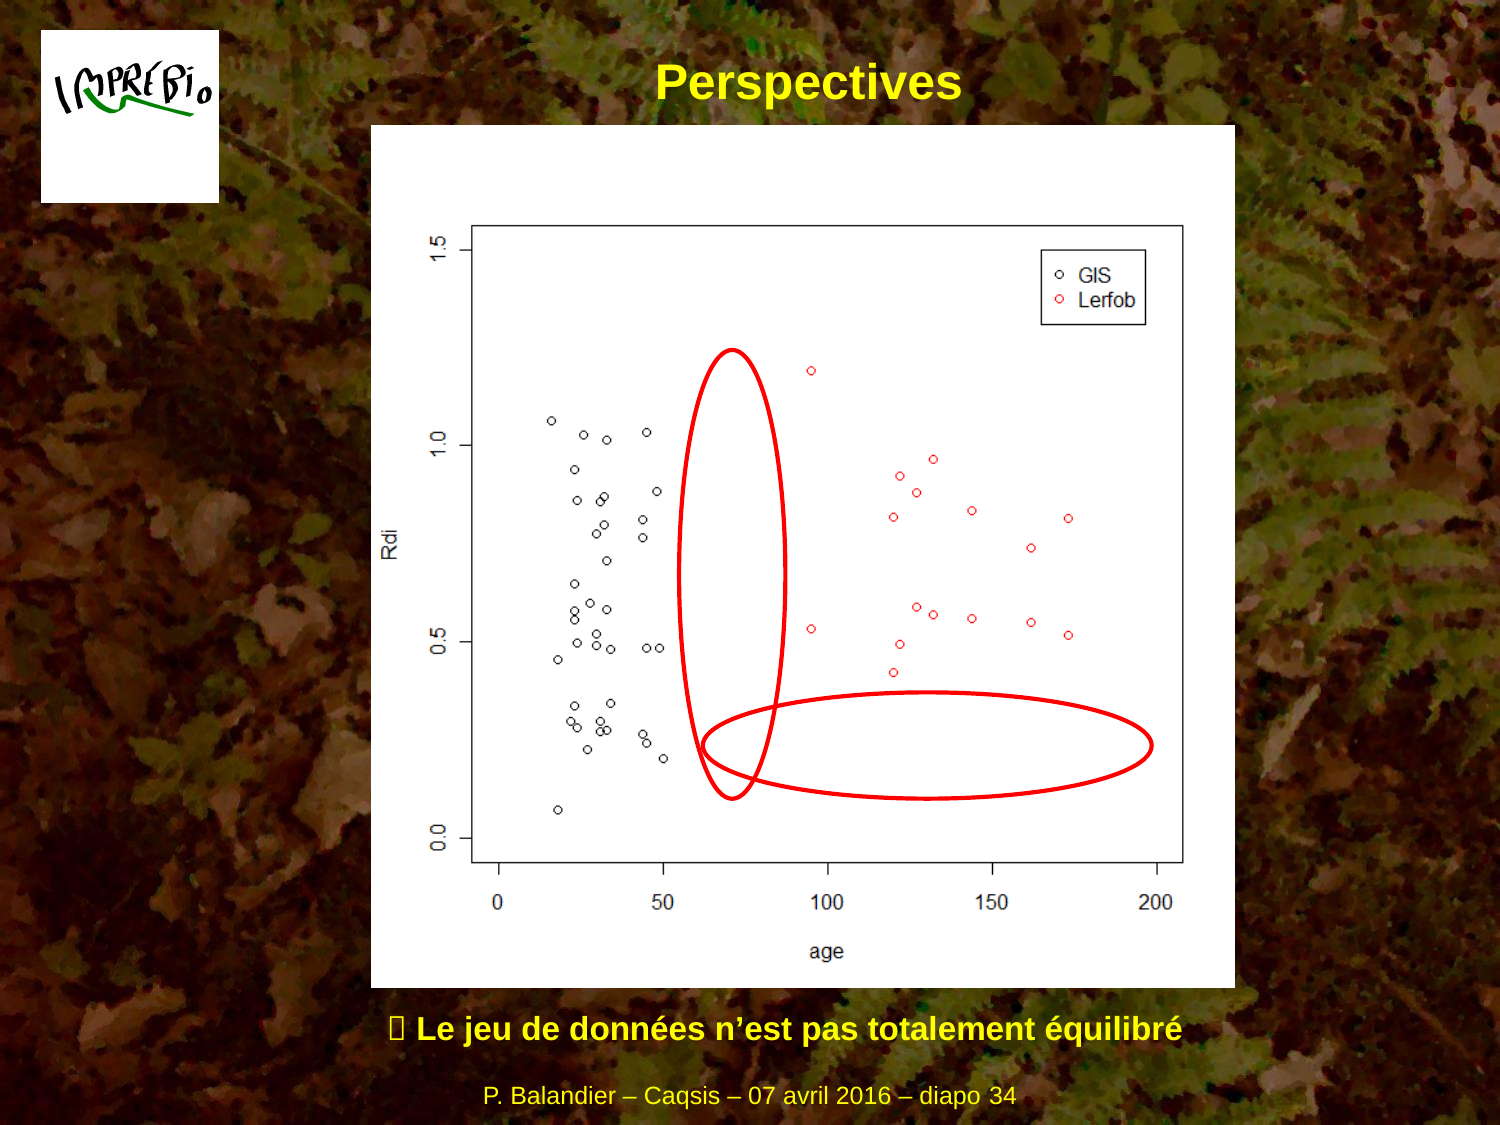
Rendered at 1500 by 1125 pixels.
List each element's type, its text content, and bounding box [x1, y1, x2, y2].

text_box Perspectives [289, 42, 1329, 118]
text_box  Le jeu de données n’est pas totalement équilibré [123, 999, 1447, 1071]
picture [0, 0, 1500, 1125]
